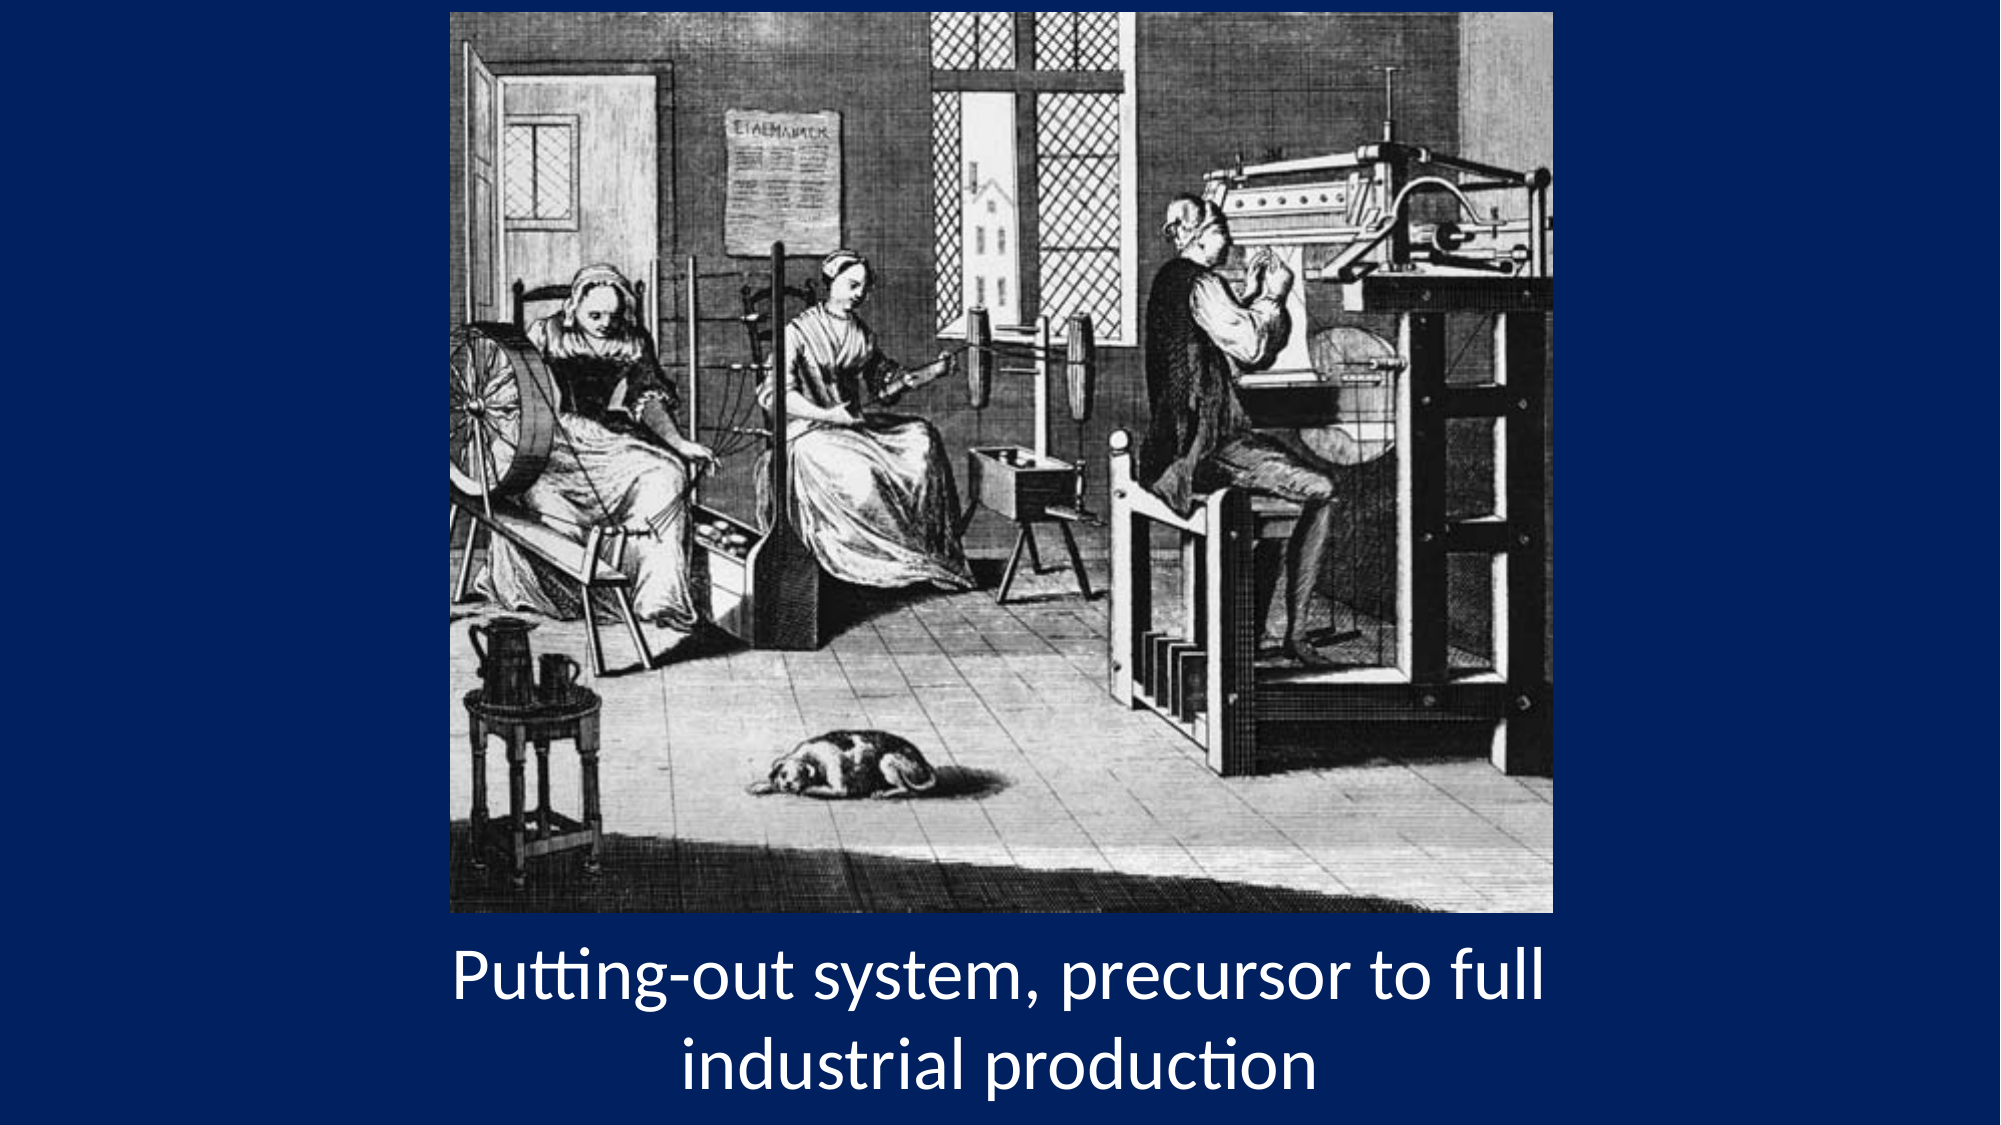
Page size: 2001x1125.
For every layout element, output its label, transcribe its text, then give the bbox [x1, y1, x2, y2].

picture [450, 12, 1554, 913]
text_box Putting-out system, precursor to full industrial production [0, 917, 2000, 1113]
